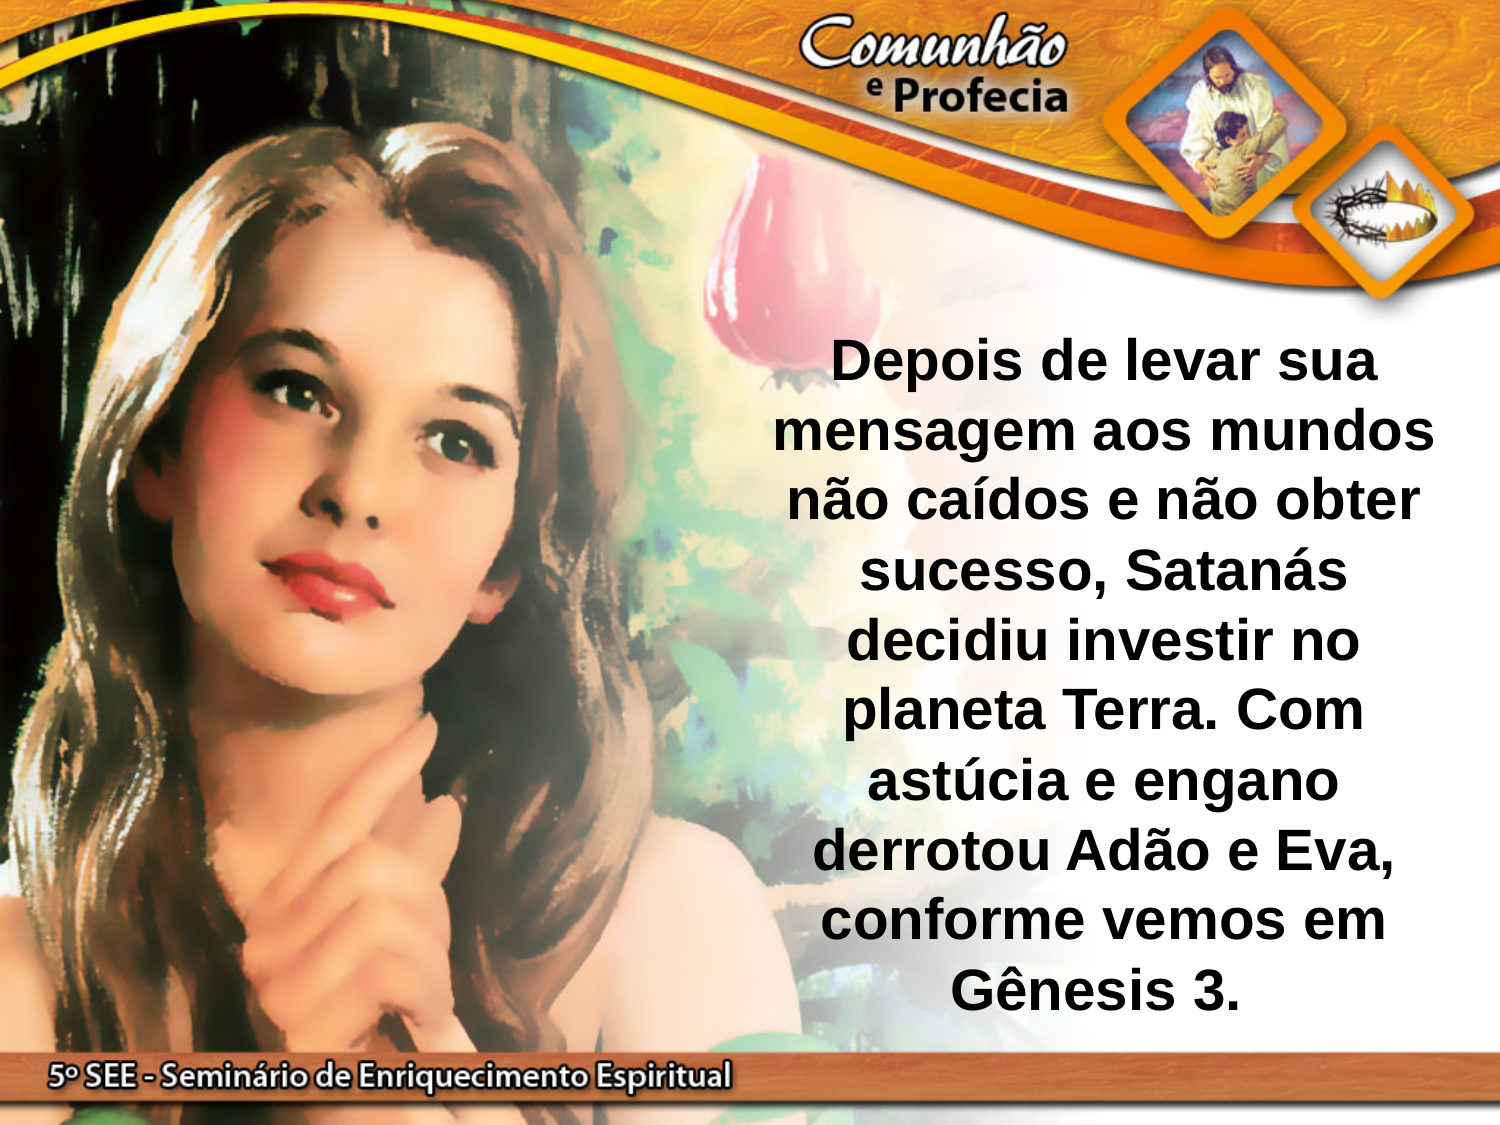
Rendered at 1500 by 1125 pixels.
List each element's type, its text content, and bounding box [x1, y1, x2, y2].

text_box Depois de levar sua mensagem aos mundos não caídos e não obter sucesso, Satanás decidiu investir no planeta Terra. Com astúcia e engano derrotou Adão e Eva, conforme vemos em Gênesis 3. [750, 314, 1459, 1029]
picture [0, 0, 1500, 1125]
